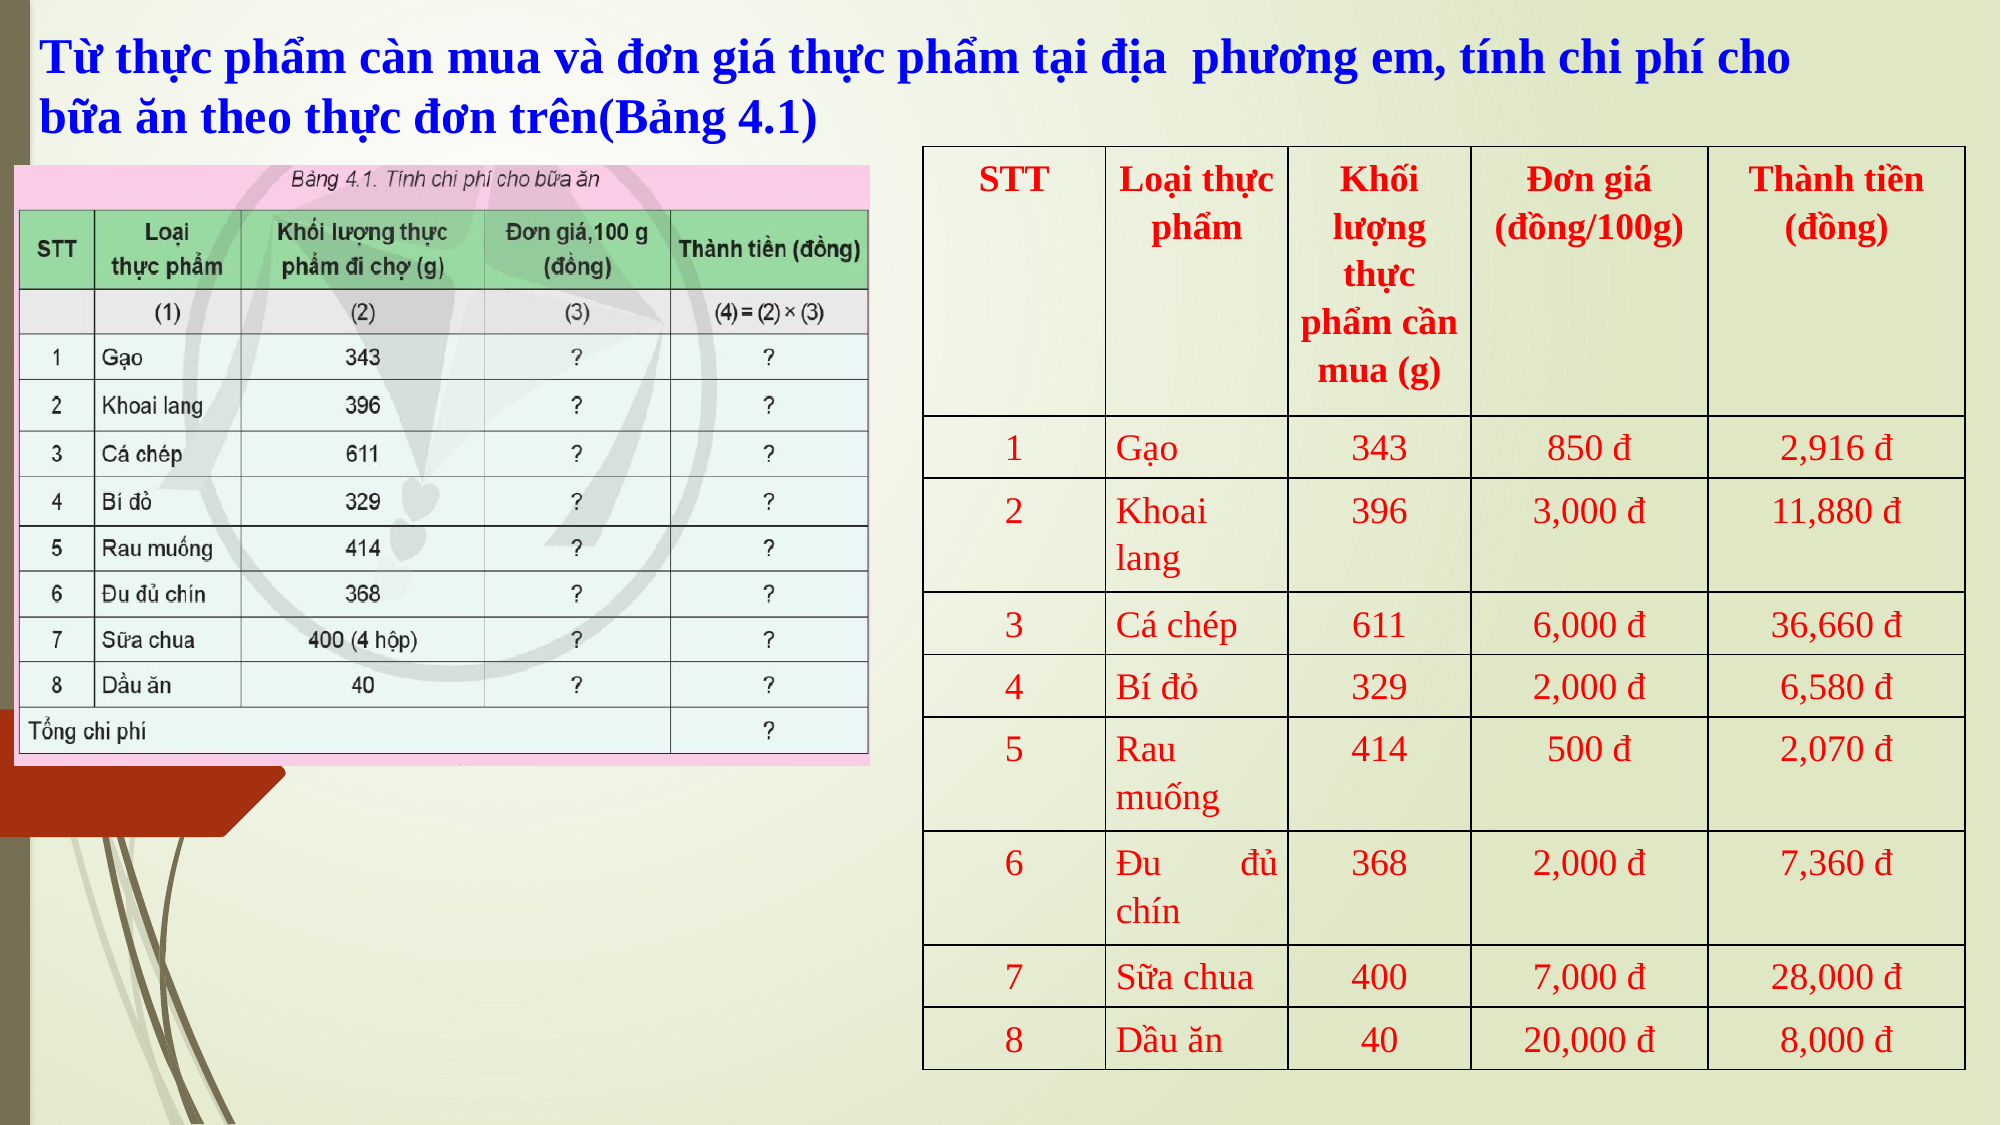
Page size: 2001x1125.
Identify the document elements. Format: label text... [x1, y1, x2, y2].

table_cell 6,000 đ [1472, 593, 1707, 654]
table_cell 20,000 đ [1472, 1008, 1707, 1069]
text_box Từ thực phẩm càn mua và đơn giá thực phẩm tại địa phương em, tính chi phí cho bữa ăn theo thực đơn trên(Bảng 4.1) [25, 15, 1901, 151]
table_cell 611 [1289, 593, 1470, 654]
table_header Đơn giá (đồng/100g) [1472, 147, 1707, 415]
table_cell Gạo [1106, 417, 1287, 477]
table_cell 343 [1289, 417, 1470, 477]
table_cell 6 [924, 832, 1105, 944]
table_cell 2,000 đ [1472, 832, 1707, 944]
table_cell 2,070 đ [1709, 718, 1964, 830]
table_cell 850 đ [1472, 417, 1707, 477]
table_header STT [924, 147, 1105, 415]
picture [14, 165, 870, 766]
table_cell 11,880 đ [1709, 479, 1964, 591]
table_cell 7,360 đ [1709, 832, 1964, 944]
table_header Thành tiền (đồng) [1709, 147, 1964, 415]
table_cell Rau muống [1106, 718, 1287, 830]
table_cell Bí đỏ [1106, 655, 1287, 716]
table_cell 6,580 đ [1709, 655, 1964, 716]
table_cell 28,000 đ [1709, 946, 1964, 1006]
table_cell 3,000 đ [1472, 479, 1707, 591]
table_cell Dầu ăn [1106, 1008, 1287, 1069]
table_cell 3 [924, 593, 1105, 654]
table_cell 36,660 đ [1709, 593, 1964, 654]
table_cell 329 [1289, 655, 1470, 716]
table_cell 4 [924, 655, 1105, 716]
table_cell 7,000 đ [1472, 946, 1707, 1006]
table_cell Cá chép [1106, 593, 1287, 654]
table_cell 8 [924, 1008, 1105, 1069]
table_cell 2 [924, 479, 1105, 591]
table_cell 1 [924, 417, 1105, 477]
table_cell Đu đủ chín [1106, 832, 1287, 944]
table_cell 396 [1289, 479, 1470, 591]
table_cell 7 [924, 946, 1105, 1006]
table_cell Khoai lang [1106, 479, 1287, 591]
table_cell 40 [1289, 1008, 1470, 1069]
table_header Khối lượng thực phẩm cần mua (g) [1289, 147, 1470, 415]
table_cell Sữa chua [1106, 946, 1287, 1006]
table_header Loại thực phẩm [1106, 147, 1287, 415]
table_cell 400 [1289, 946, 1470, 1006]
table_cell 2,916 đ [1709, 417, 1964, 477]
table_cell 2,000 đ [1472, 655, 1707, 716]
table_cell 368 [1289, 832, 1470, 944]
table_cell 8,000 đ [1709, 1008, 1964, 1069]
table_cell 414 [1289, 718, 1470, 830]
table_cell 500 đ [1472, 718, 1707, 830]
table_cell 5 [924, 718, 1105, 830]
